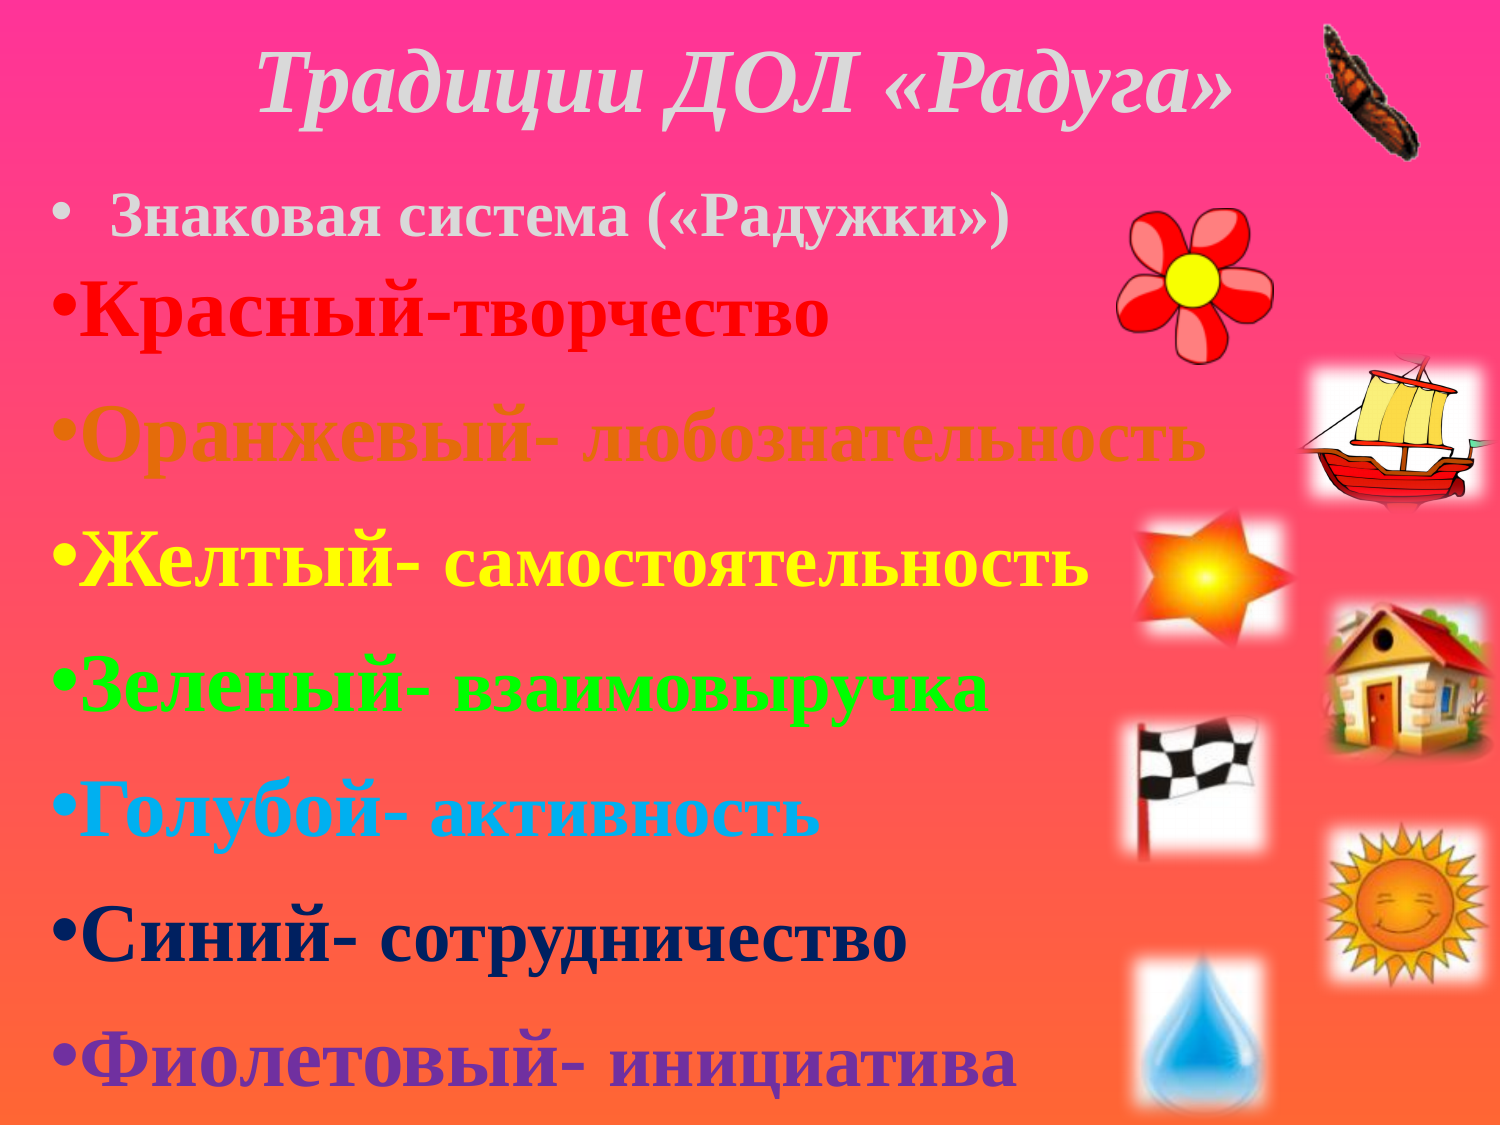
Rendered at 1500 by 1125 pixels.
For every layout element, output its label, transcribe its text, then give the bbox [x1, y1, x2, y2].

picture [1115, 349, 1500, 653]
picture [1288, 0, 1454, 188]
picture [1104, 703, 1284, 870]
picture [1310, 810, 1500, 1000]
picture [1115, 940, 1282, 1125]
picture [1115, 207, 1275, 365]
title Традиции ДОЛ «Радуга» [70, 0, 1286, 153]
picture [1316, 585, 1500, 770]
text_box Красный-творчество Оранжевый- любознательность Желтый- самостоятельность Зеленый- взаимовыручка Голубой- активность Синий- сотрудничество Фиолетовый- инициатива [35, 246, 1235, 1111]
list Знаковая система («Радужки») [35, 164, 1034, 246]
